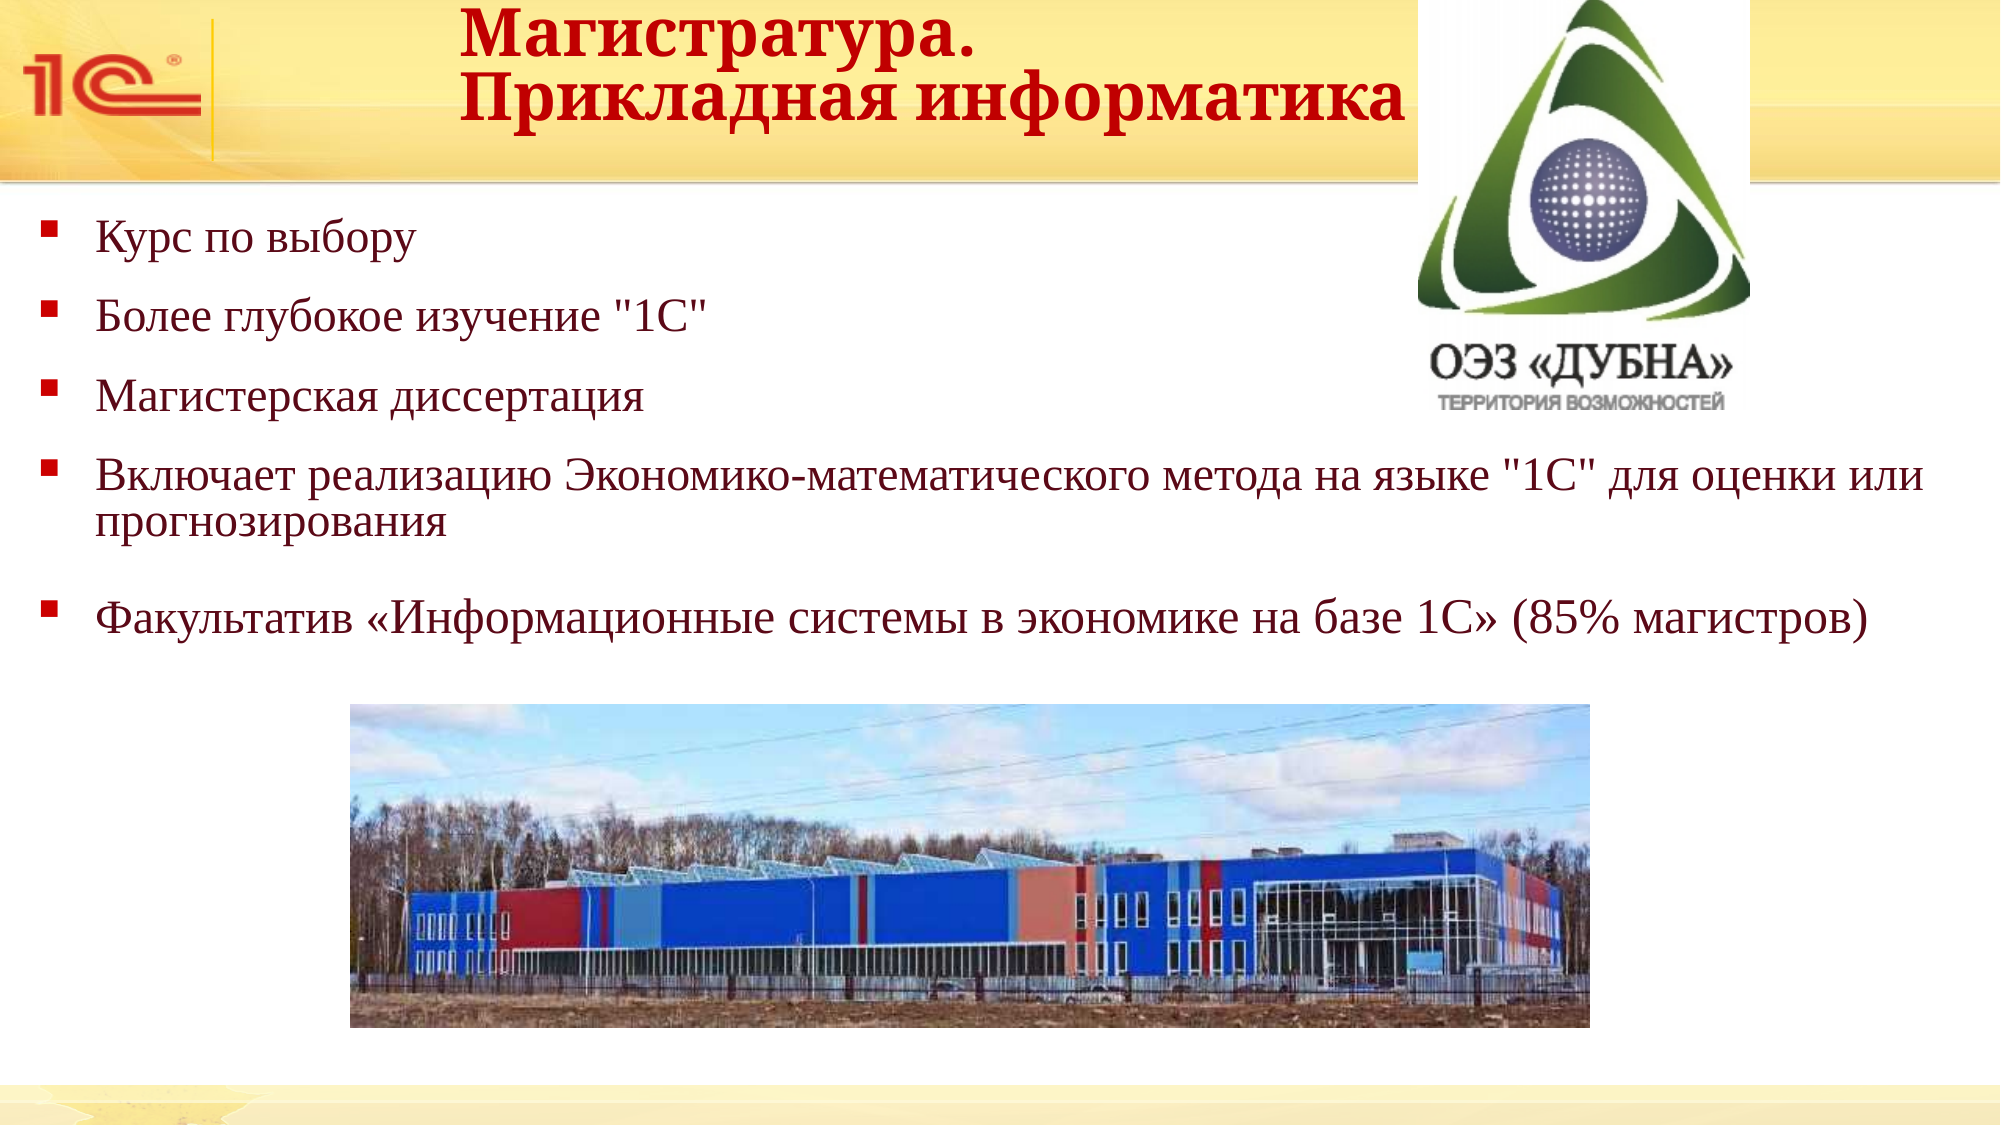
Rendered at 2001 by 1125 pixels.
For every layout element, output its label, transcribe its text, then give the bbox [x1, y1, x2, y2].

list Курс по выбору Более глубокое изучение "1С" Магистерская диссертация Включает реализацию Экономико-математического метода на языке "1С" для оценки или прогнозирования Факультатив «Информационные системы в экономике на базе 1С» (85% магистров) [23, 207, 1977, 1071]
title Магистратура. Прикладная информатика [444, 30, 1413, 188]
picture [0, 0, 2001, 1125]
